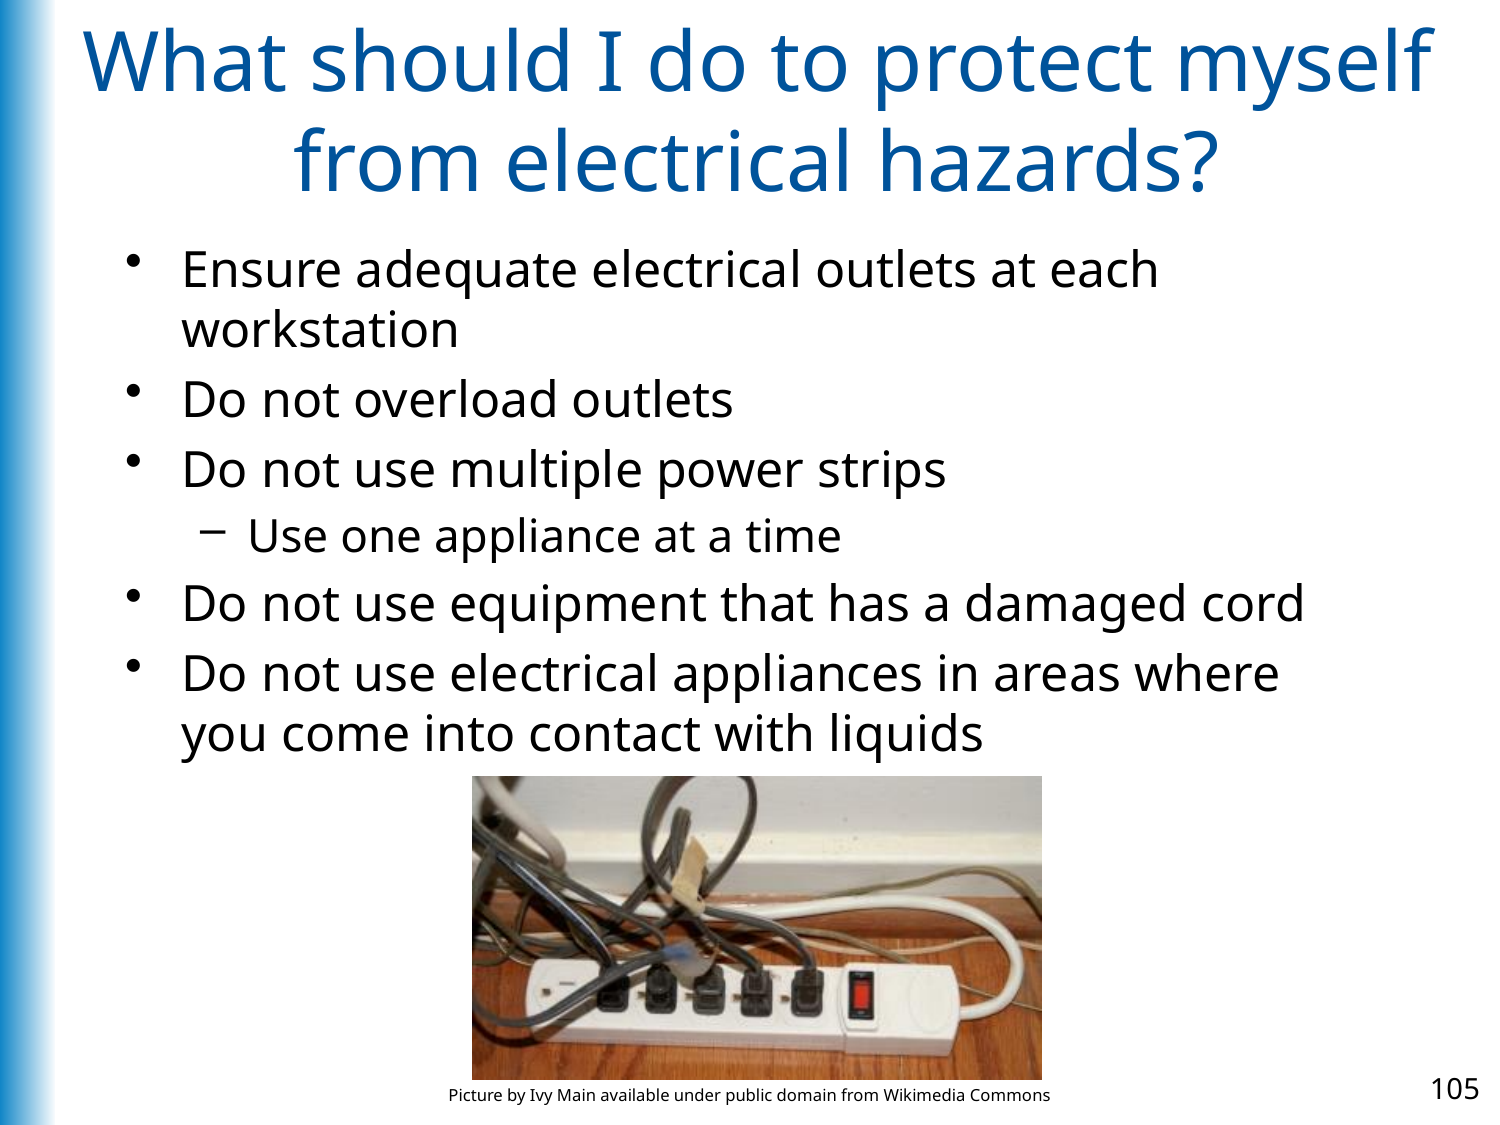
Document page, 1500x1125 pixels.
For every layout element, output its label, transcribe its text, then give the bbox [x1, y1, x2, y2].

slide_number 105 [1182, 1062, 1496, 1125]
list Ensure adequate electrical outlets at each workstation Do not overload outlets Do not use multiple power strips Use one appliance at a time Do not use equipment that has a damaged cord Do not use electrical appliances in areas where you come into contact with liquids [109, 229, 1386, 905]
text_box Picture by Ivy Main available under public domain from Wikimedia Commons [433, 1077, 1067, 1113]
picture [472, 776, 1042, 1080]
title What should I do to protect myself from electrical hazards? [38, 14, 1477, 203]
